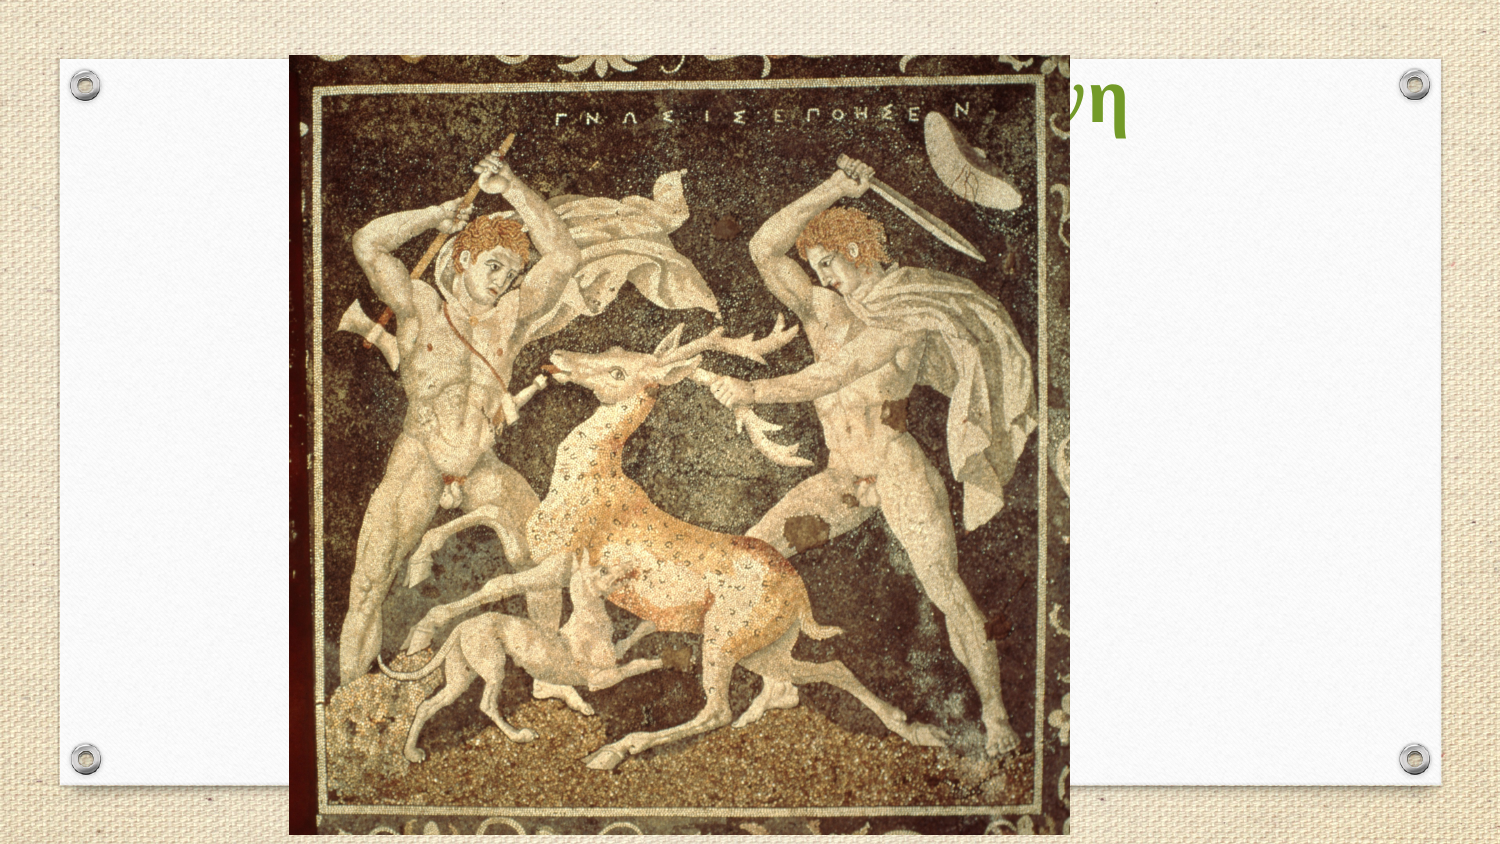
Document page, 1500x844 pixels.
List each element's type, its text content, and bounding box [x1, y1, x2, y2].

title Ο μύθος γίνεται τέχνη [51, 38, 1449, 155]
picture [0, 0, 1500, 844]
